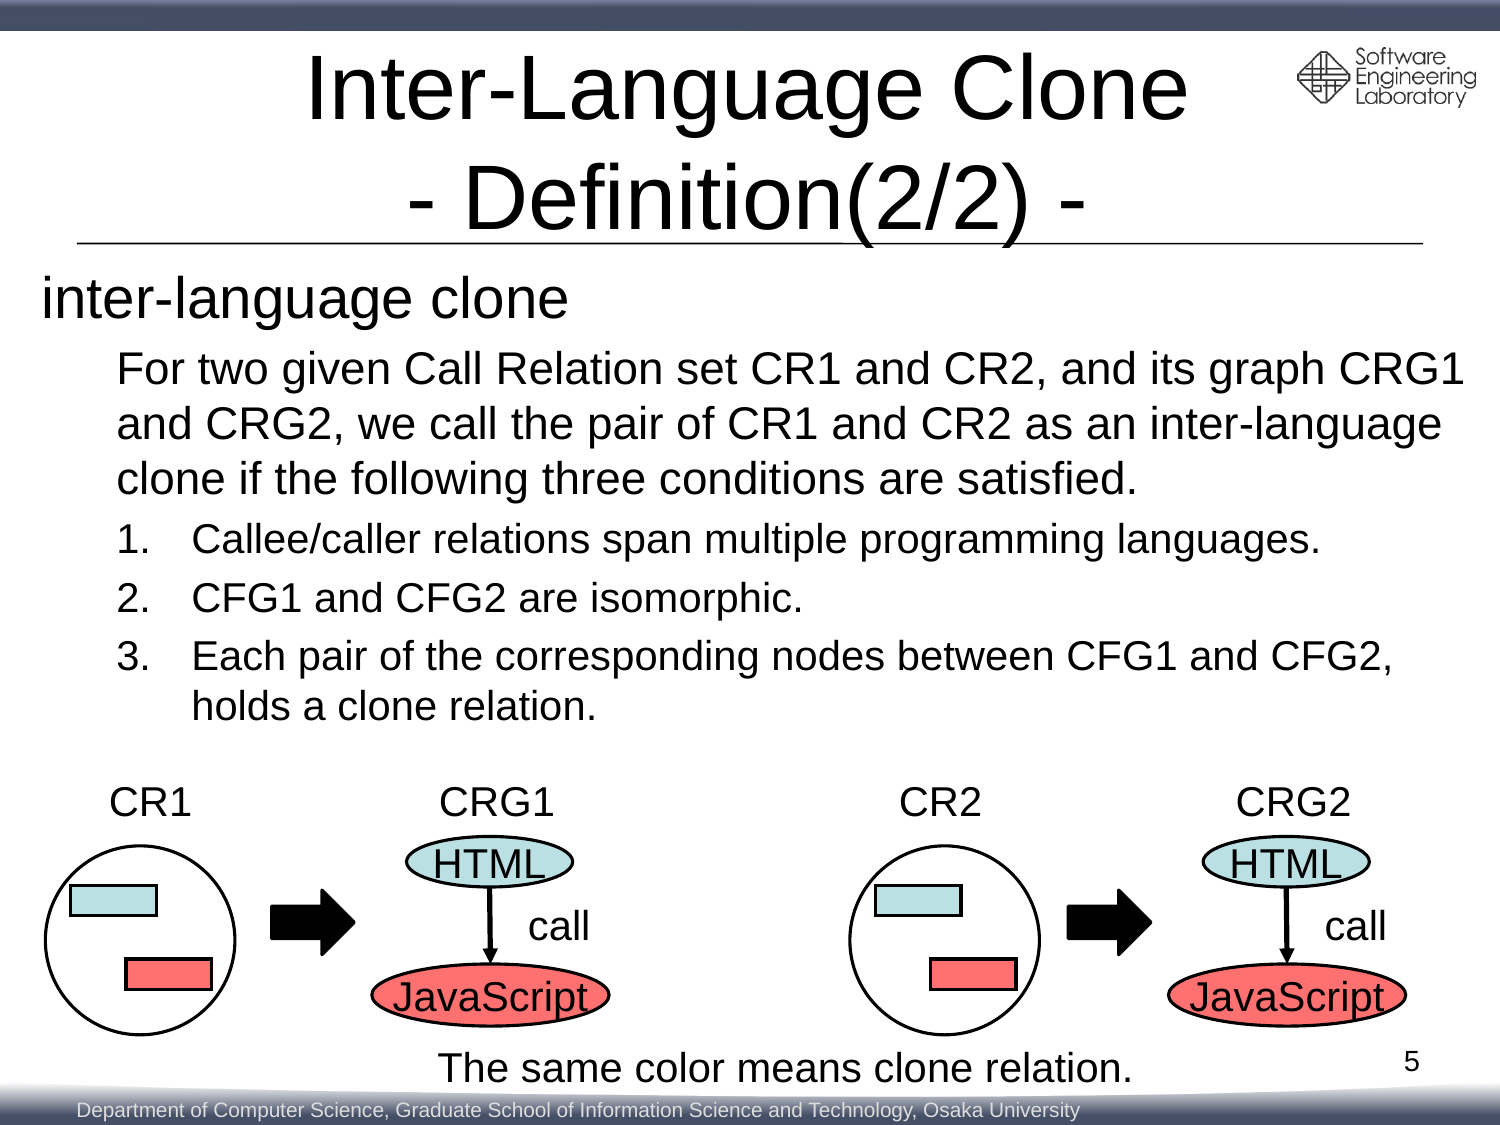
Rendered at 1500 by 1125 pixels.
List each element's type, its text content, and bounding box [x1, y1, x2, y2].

text_box The same color means clone relation. [422, 1033, 1149, 1099]
text_box CRG1 [423, 767, 571, 832]
text_box [70, 885, 157, 916]
slide_number 5 [1246, 1034, 1436, 1083]
text_box CR1 [89, 767, 212, 832]
text_box [875, 885, 962, 916]
text_box [1066, 888, 1154, 957]
text_box [930, 958, 1017, 990]
text_box HTML [1203, 836, 1370, 887]
text_box JavaScript [1168, 963, 1406, 1027]
text_box HTML [406, 836, 573, 887]
list inter-language clone For two given Call Relation set CR1 and CR2, and its graph CRG1 and CRG2, we call the pair of CR1 and CR2 as an inter-language clone if the following three conditions are satisfied. Callee/caller relations span multiple programming languages. CFG1 and CFG2 are isomorphic. Each pair of the corresponding nodes between CFG1 and CFG2, holds a clone relation. [25, 251, 1486, 1083]
text_box call [513, 891, 617, 956]
text_box CRG2 [1220, 767, 1368, 832]
text_box call [1309, 891, 1413, 956]
picture [0, 0, 1500, 31]
picture [0, 1082, 1500, 1125]
text_box JavaScript [371, 963, 610, 1027]
text_box [125, 958, 212, 990]
text_box CR2 [879, 767, 1002, 832]
text_box [45, 845, 235, 1035]
title Inter-Language Clone - Definition(2/2) - [0, 43, 1497, 232]
text_box [269, 888, 357, 957]
text_box [849, 845, 1040, 1035]
